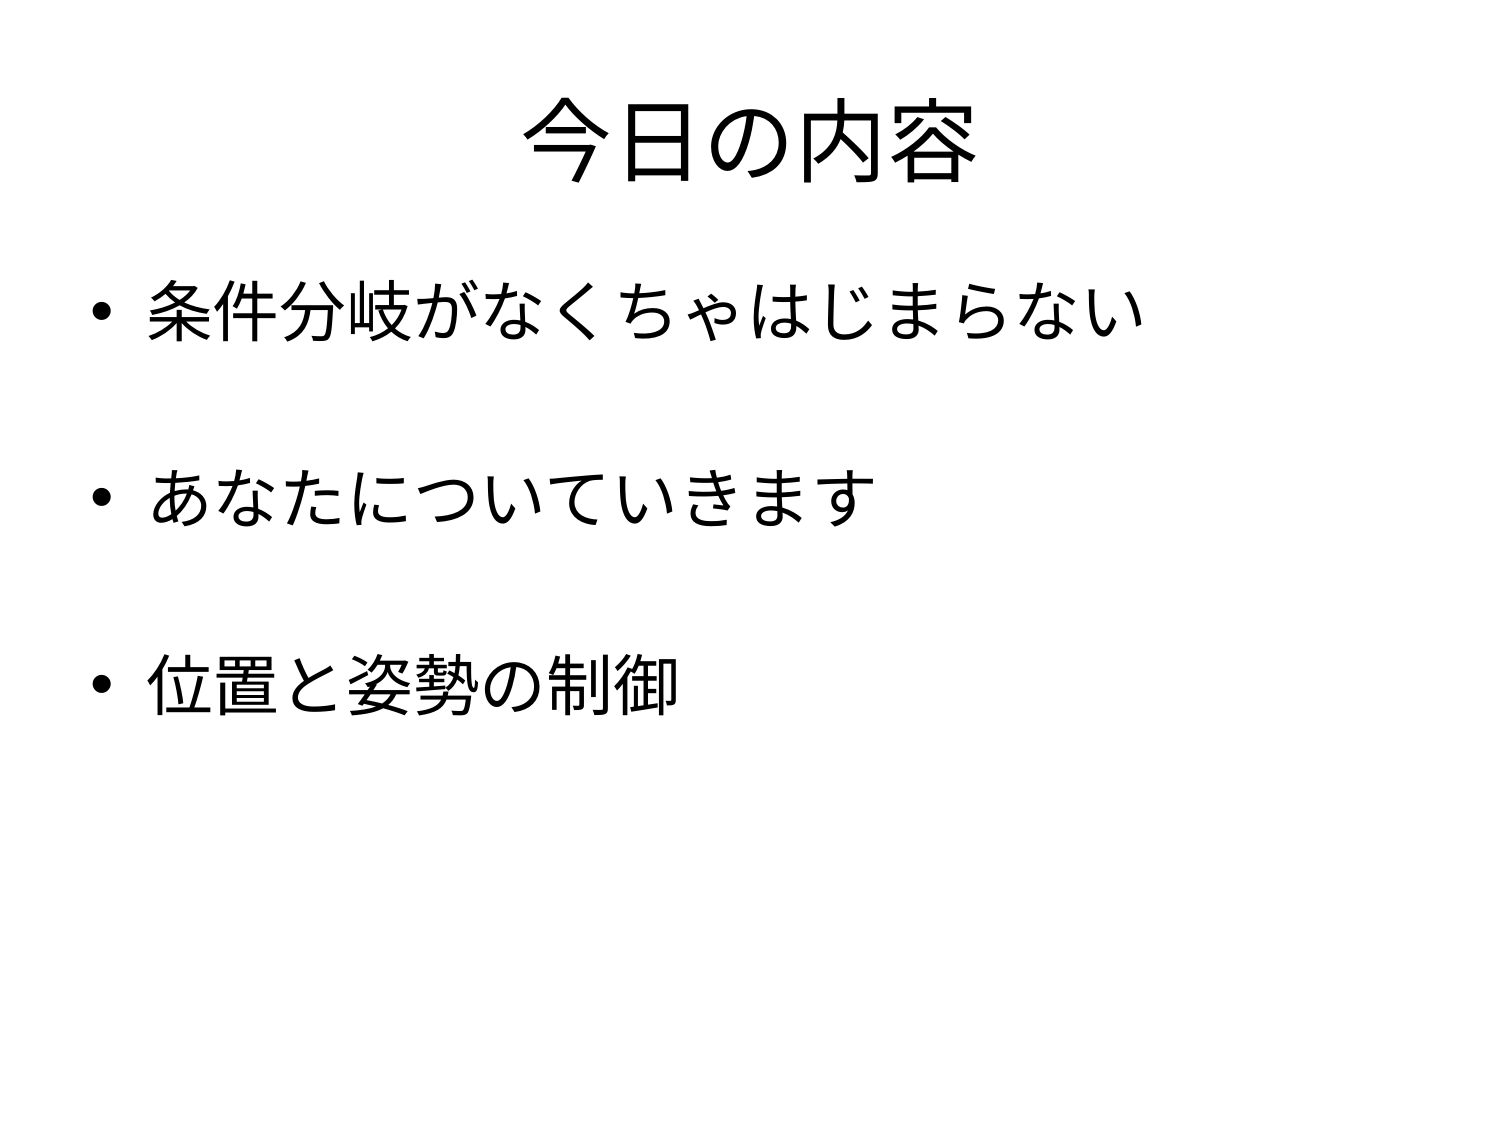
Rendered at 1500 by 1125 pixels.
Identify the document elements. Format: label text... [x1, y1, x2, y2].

title 今日の内容 [75, 45, 1425, 233]
list 条件分岐がなくちゃはじまらない あなたについていきます 位置と姿勢の制御 [75, 262, 1425, 1005]
